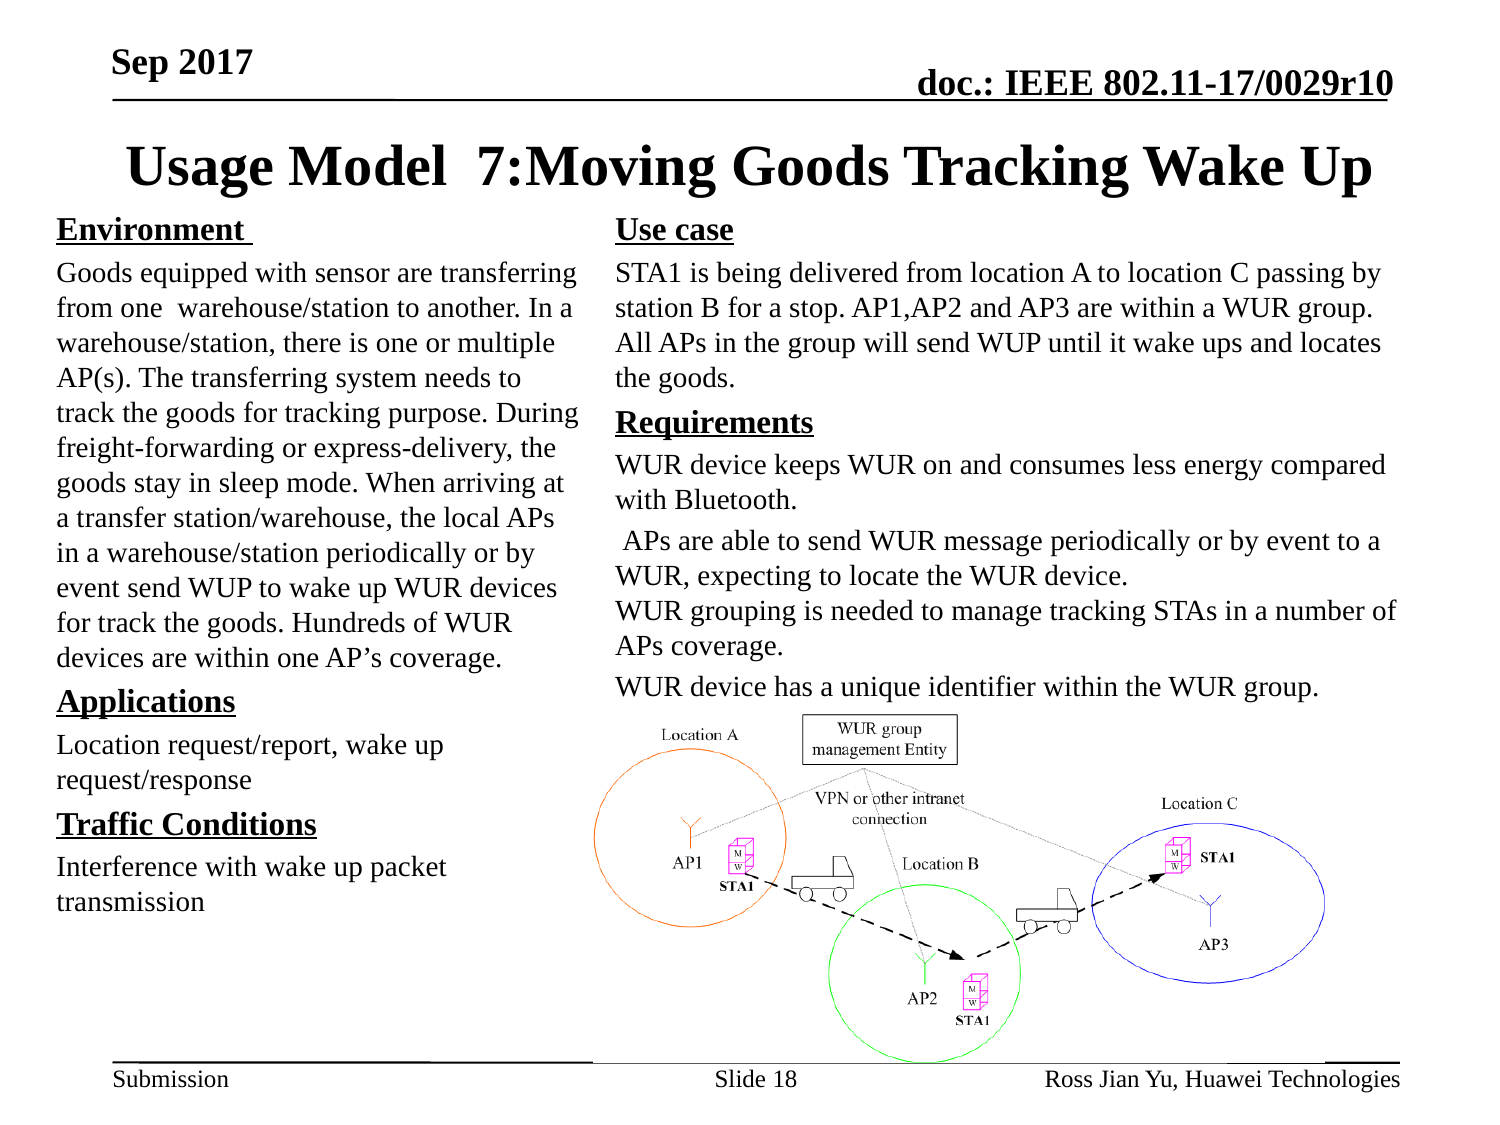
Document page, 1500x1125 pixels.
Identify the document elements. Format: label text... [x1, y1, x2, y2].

text_box Environment Goods equipped with sensor are transferring from one warehouse/station to another. In a warehouse/station, there is one or multiple AP(s). The transferring system needs to track the goods for tracking purpose. During freight-forwarding or express-delivery, the goods stay in sleep mode. When arriving at a transfer station/warehouse, the local APs in a warehouse/station periodically or by event send WUP to wake up WUR devices for track the goods. Hundreds of WUR devices are within one AP’s coverage. Applications Location request/report, wake up request/response Traffic Conditions Interference with wake up packet transmission [41, 199, 599, 938]
text_box Sep 2017 [110, 37, 419, 83]
text_box Use case STA1 is being delivered from location A to location C passing by station B for a stop. AP1,AP2 and AP3 are within a WUR group. All APs in the group will send WUP until it wake ups and locates the goods. Requirements WUR device keeps WUR on and consumes less energy compared with Bluetooth. APs are able to send WUR message periodically or by event to a WUR, expecting to locate the WUR device. WUR grouping is needed to manage tracking STAs in a number of APs coverage. WUR device has a unique identifier within the WUR group. [599, 199, 1425, 713]
footer Ross Jian Yu, Huawei Technologies [878, 1061, 1402, 1093]
title Usage Model 7:Moving Goods Tracking Wake Up [99, 112, 1401, 199]
picture [592, 713, 1326, 1063]
slide_number Slide 18 [712, 1071, 800, 1123]
